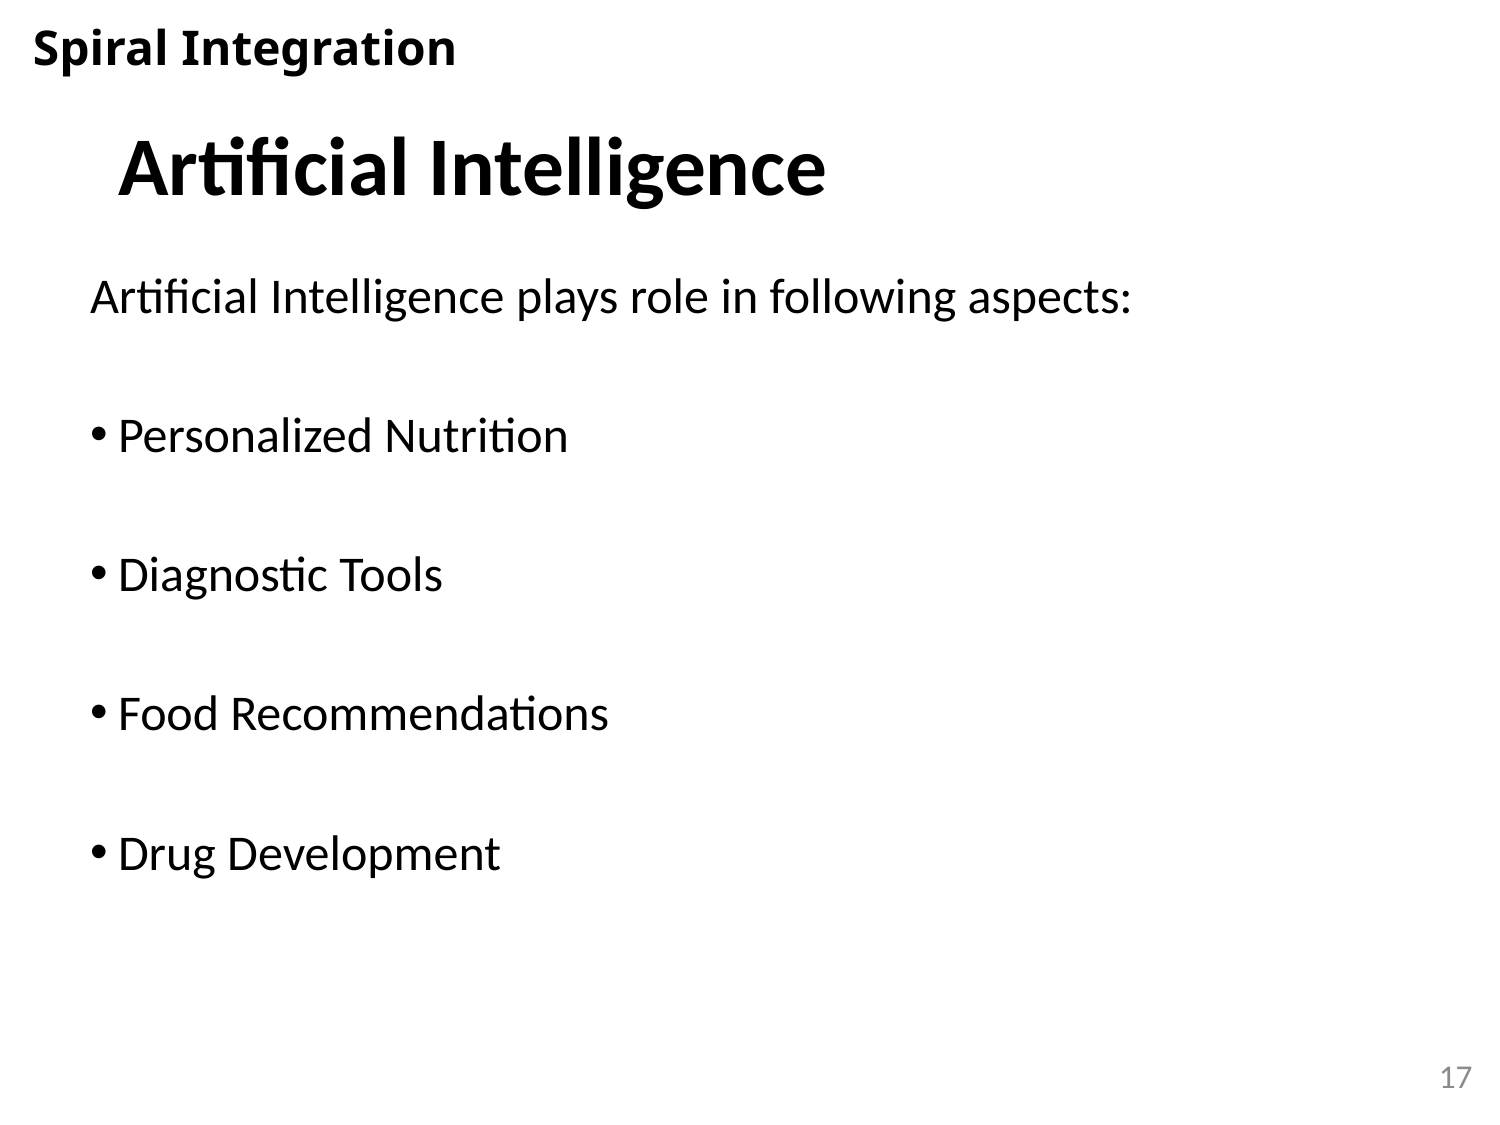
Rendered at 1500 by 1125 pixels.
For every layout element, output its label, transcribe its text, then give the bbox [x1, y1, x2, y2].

title Artificial Intelligence [103, 59, 1397, 262]
slide_number 17 [1396, 1025, 1488, 1125]
text_box Spiral Integration [3, 12, 488, 88]
list Artificial Intelligence plays role in following aspects: Personalized Nutrition Diagnostic Tools Food Recommendations Drug Development [75, 262, 1400, 1005]
